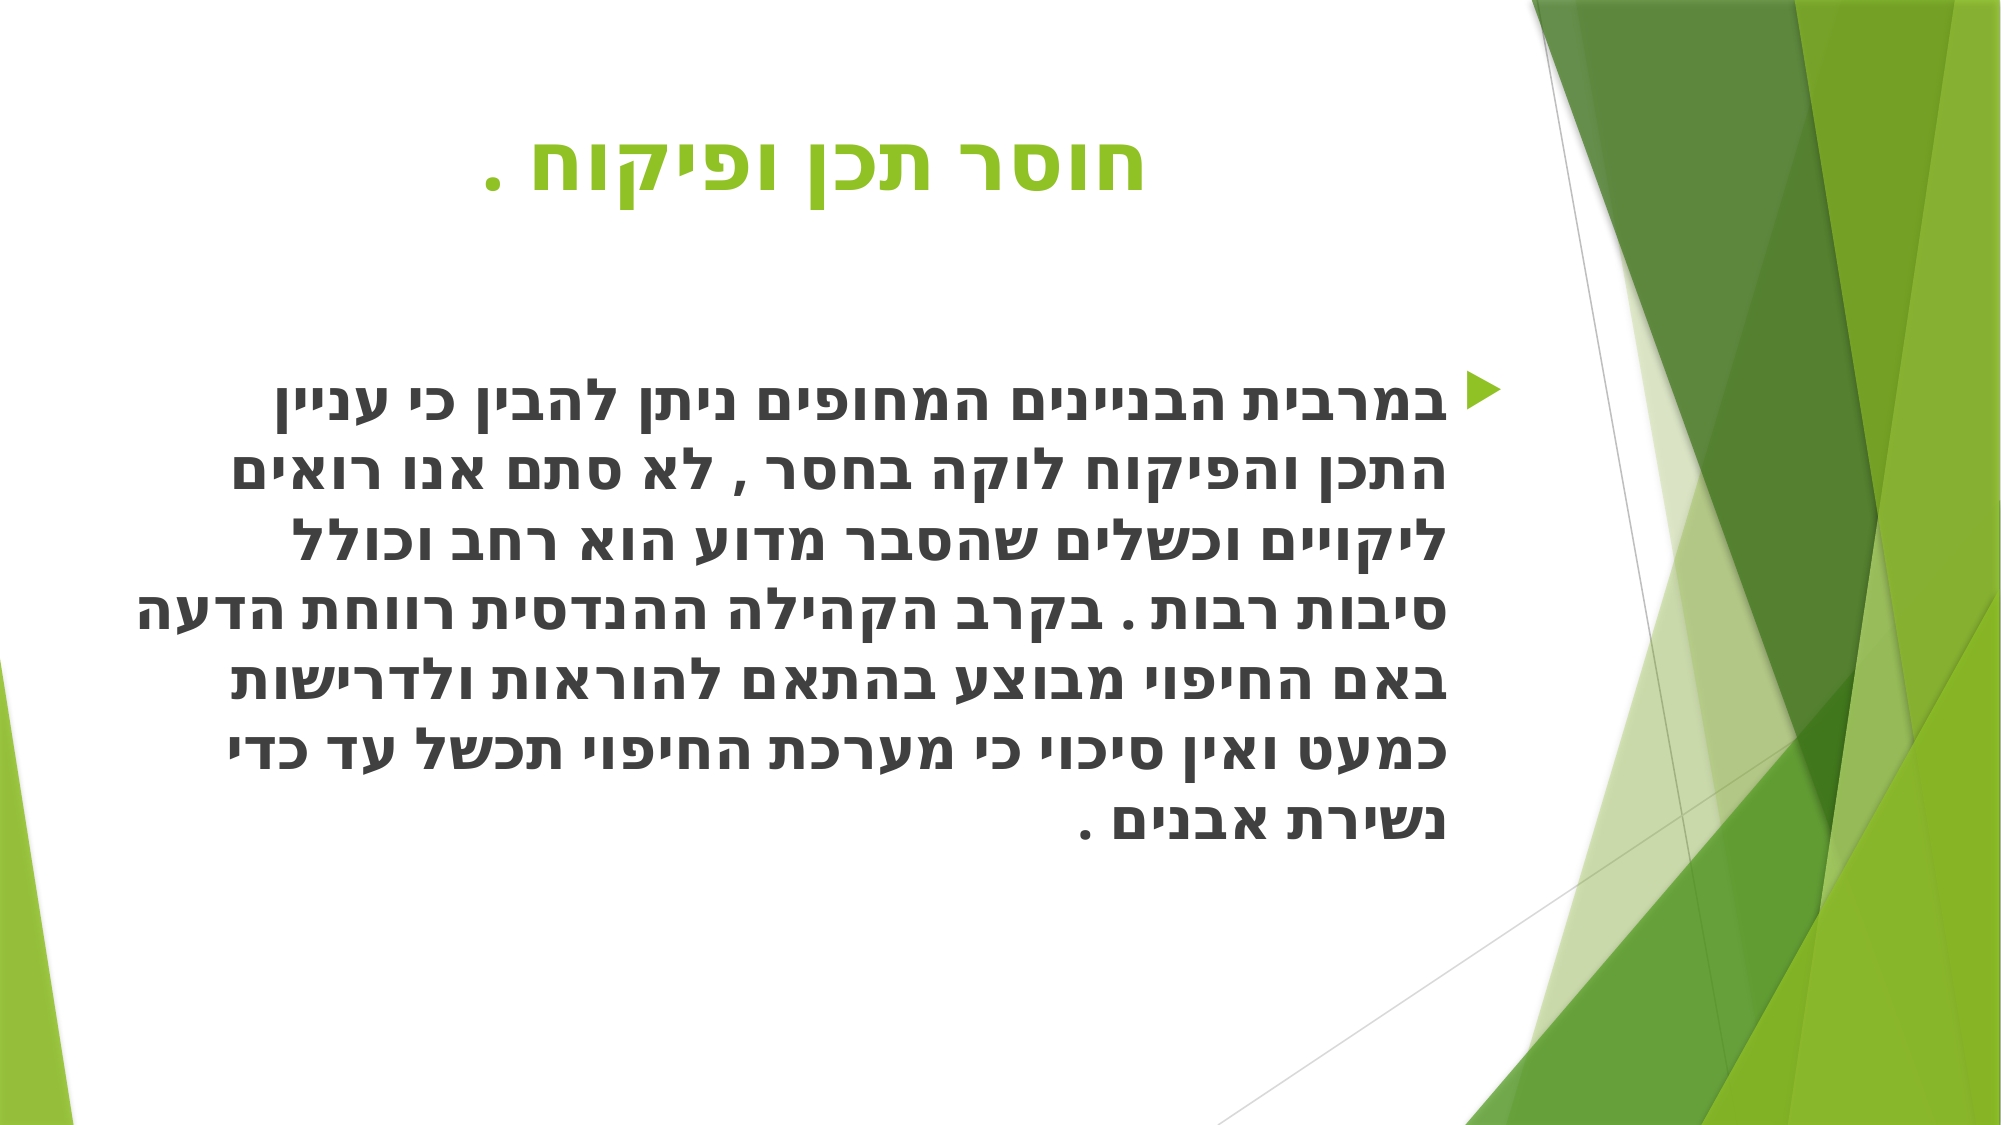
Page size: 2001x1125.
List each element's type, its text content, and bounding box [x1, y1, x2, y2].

title חוסר תכן ופיקוח . [111, 99, 1522, 229]
list במרבית הבניינים המחופים ניתן להבין כי עניין התכן והפיקוח לוקה בחסר , לא סתם אנו רואים ליקויים וכשלים שהסבר מדוע הוא רחב וכולל סיבות רבות . בקרב הקהילה ההנדסית רווחת הדעה באם החיפוי מבוצע בהתאם להוראות ולדרישות כמעט ואין סיכוי כי מערכת החיפוי תכשל עד כדי נשירת אבנים . [111, 354, 1522, 992]
